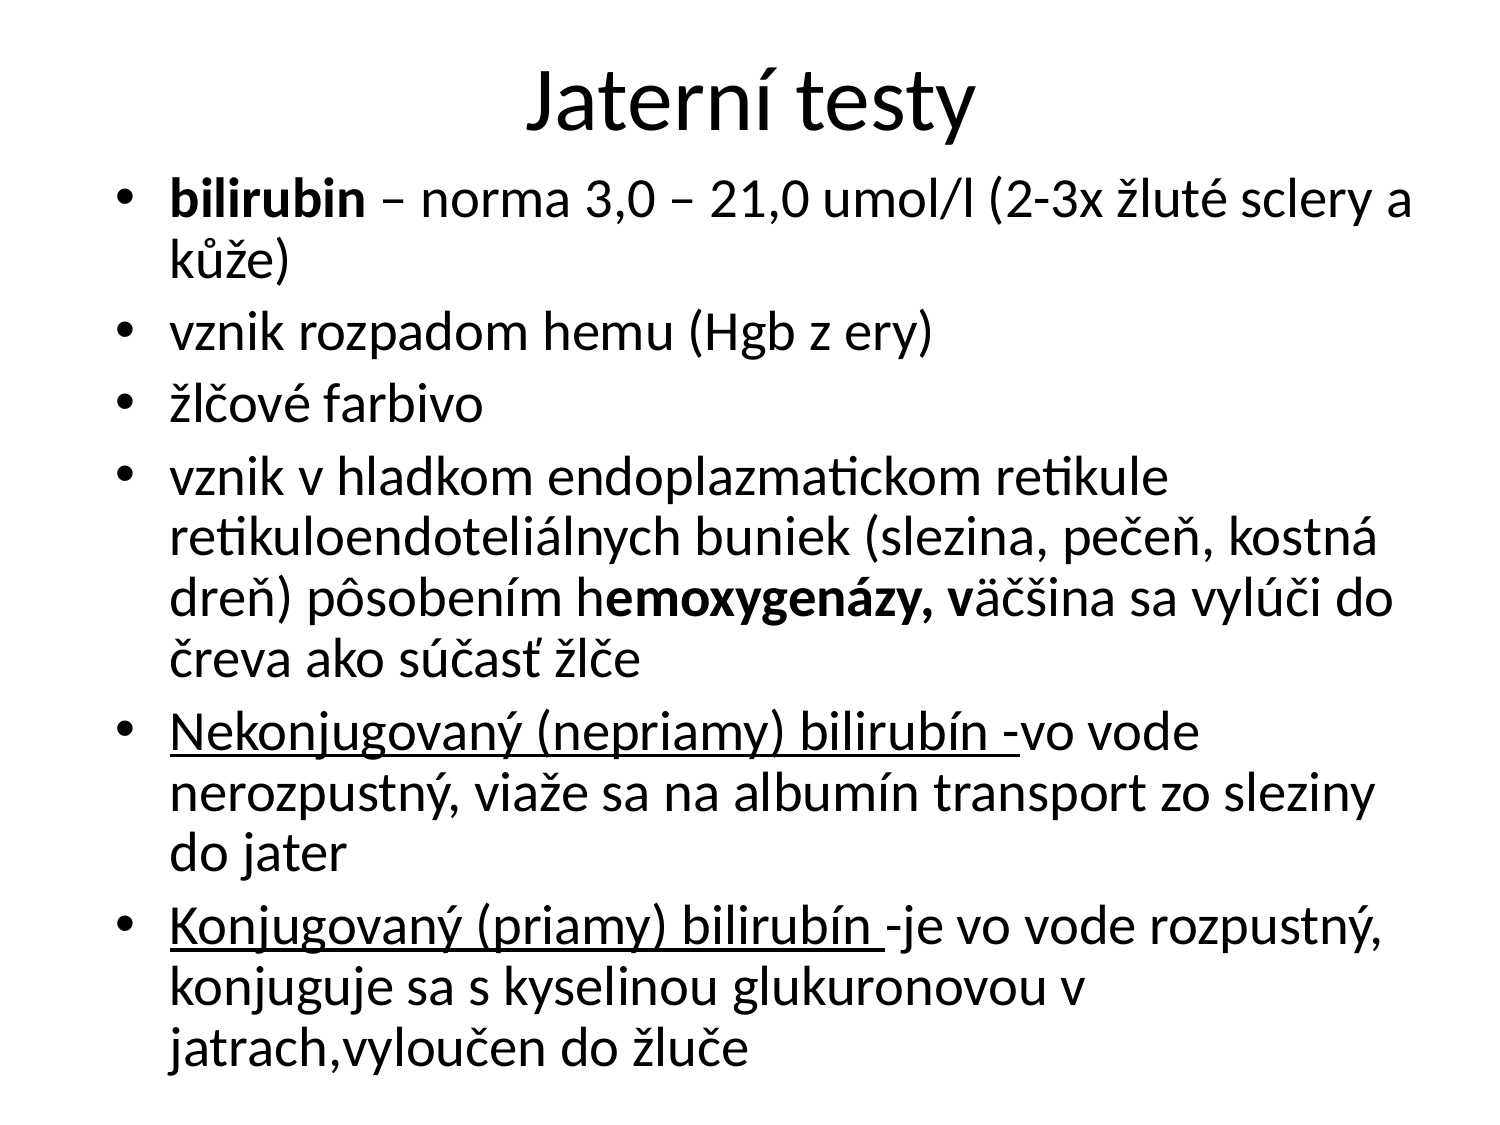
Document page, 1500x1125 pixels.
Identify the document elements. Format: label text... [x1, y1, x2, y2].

list bilirubin – norma 3,0 – 21,0 umol/l (2-3x žluté sclery a kůže) vznik rozpadom hemu (Hgb z ery) žlčové farbivo vznik v hladkom endoplazmatickom retikule retikuloendoteliálnych buniek (slezina, pečeň, kostná dreň) pôsobením hemoxygenázy, väčšina sa vylúči do čreva ako súčasť žlče Nekonjugovaný (nepriamy) bilirubín -vo vode nerozpustný, viaže sa na albumín transport zo sleziny do jater Konjugovaný (priamy) bilirubín -je vo vode rozpustný, konjuguje sa s kyselinou glukuronovou v jatrach,vyloučen do žluče [100, 160, 1451, 1094]
title Jaterní testy [76, 0, 1427, 188]
